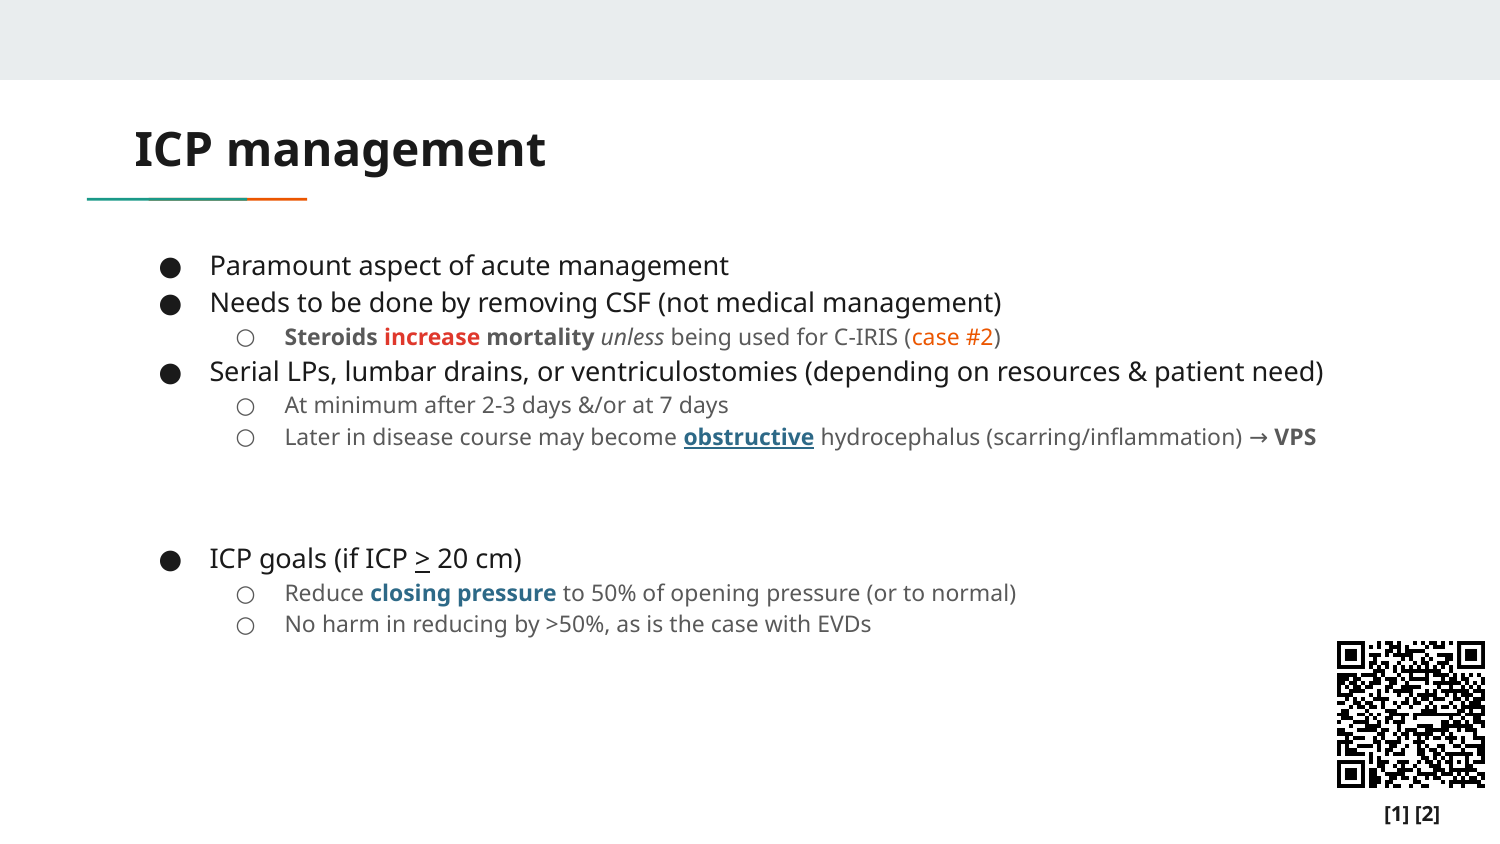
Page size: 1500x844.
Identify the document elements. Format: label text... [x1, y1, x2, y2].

list Paramount aspect of acute management Needs to be done by removing CSF (not medical management) Steroids increase mortality unless being used for C-IRIS (case #2) Serial LPs, lumbar drains, or ventriculostomies (depending on resources & patient need) At minimum after 2-3 days &/or at 7 days Later in disease course may become obstructive hydrocephalus (scarring/inflammation) → VPS ICP goals (if ICP > 20 cm) Reduce closing pressure to 50% of opening pressure (or to normal) No harm in reducing by >50%, as is the case with EVDs [119, 228, 1381, 715]
picture [1335, 634, 1489, 793]
text_box [1] [2] [1336, 800, 1489, 838]
title ICP management [119, 103, 1381, 192]
